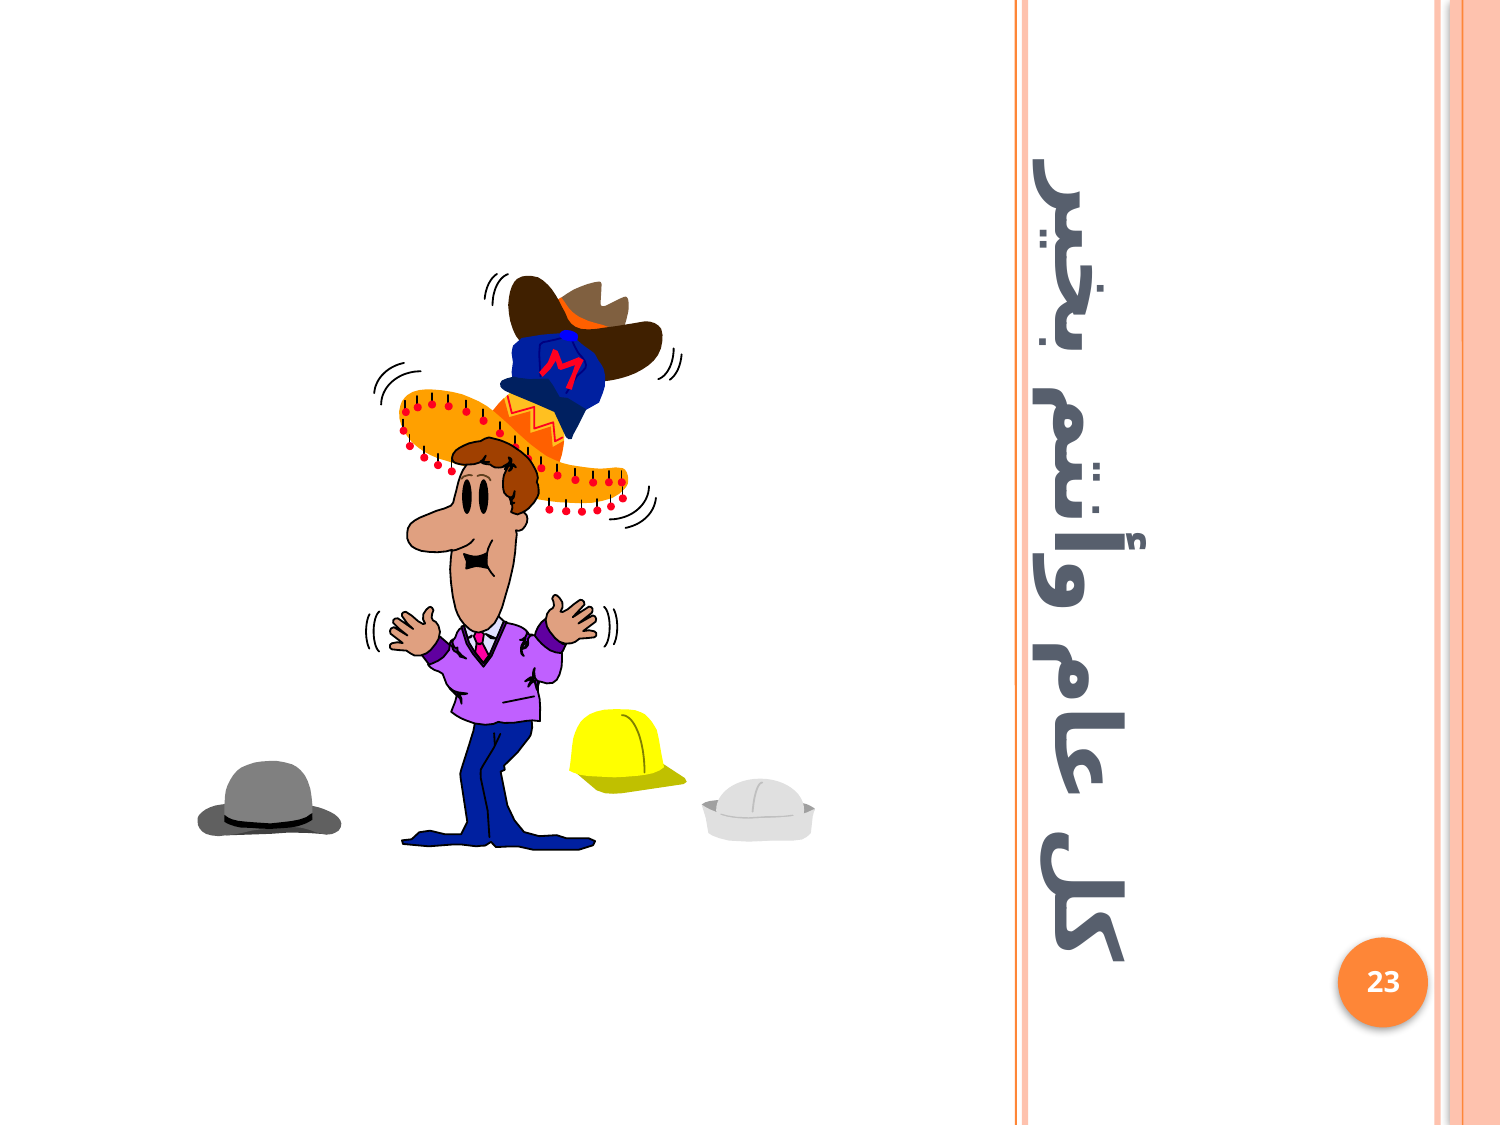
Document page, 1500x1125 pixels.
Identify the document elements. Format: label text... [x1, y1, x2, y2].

slide_number 23 [1333, 940, 1434, 1027]
picture [197, 272, 816, 853]
title كل عام وأنتم بخير [1029, 45, 1105, 1080]
